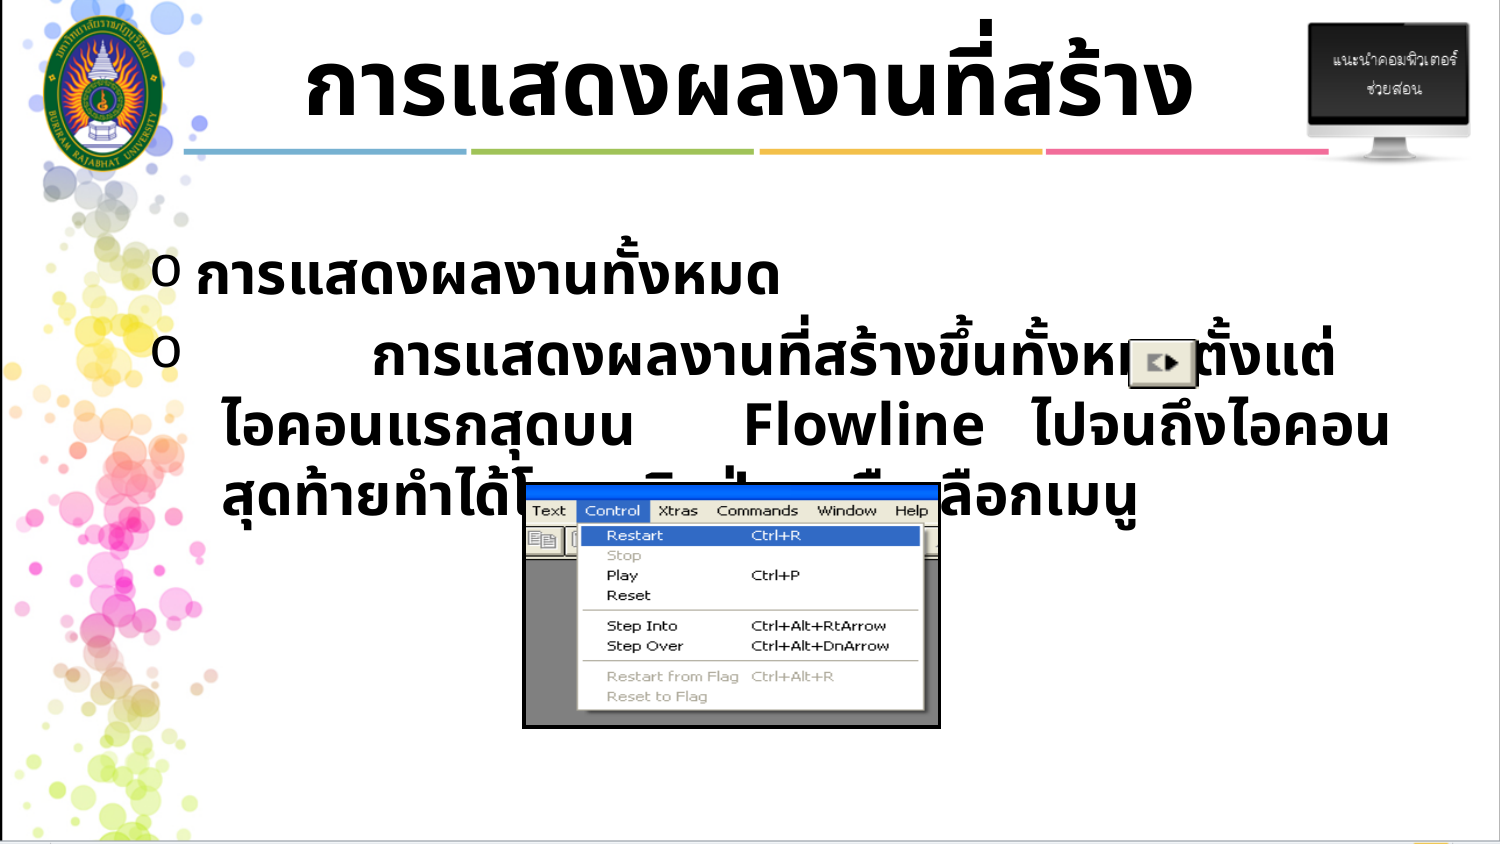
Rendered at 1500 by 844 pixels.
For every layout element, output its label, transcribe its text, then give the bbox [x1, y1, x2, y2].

title การแสดงผลงานที่สร้าง [74, 8, 1426, 150]
picture [0, 0, 1500, 844]
list การแสดงผลงานทั้งหมด การแสดงผลงานที่สร้างขึ้นทั้งหมดตั้งแต่ไอคอนแรกสุดบน Flowline ไปจนถึงไอคอนสุดท้ายทำได้โดยคลิกปุ่ม หรือเลือกเมนู [58, 228, 1409, 786]
